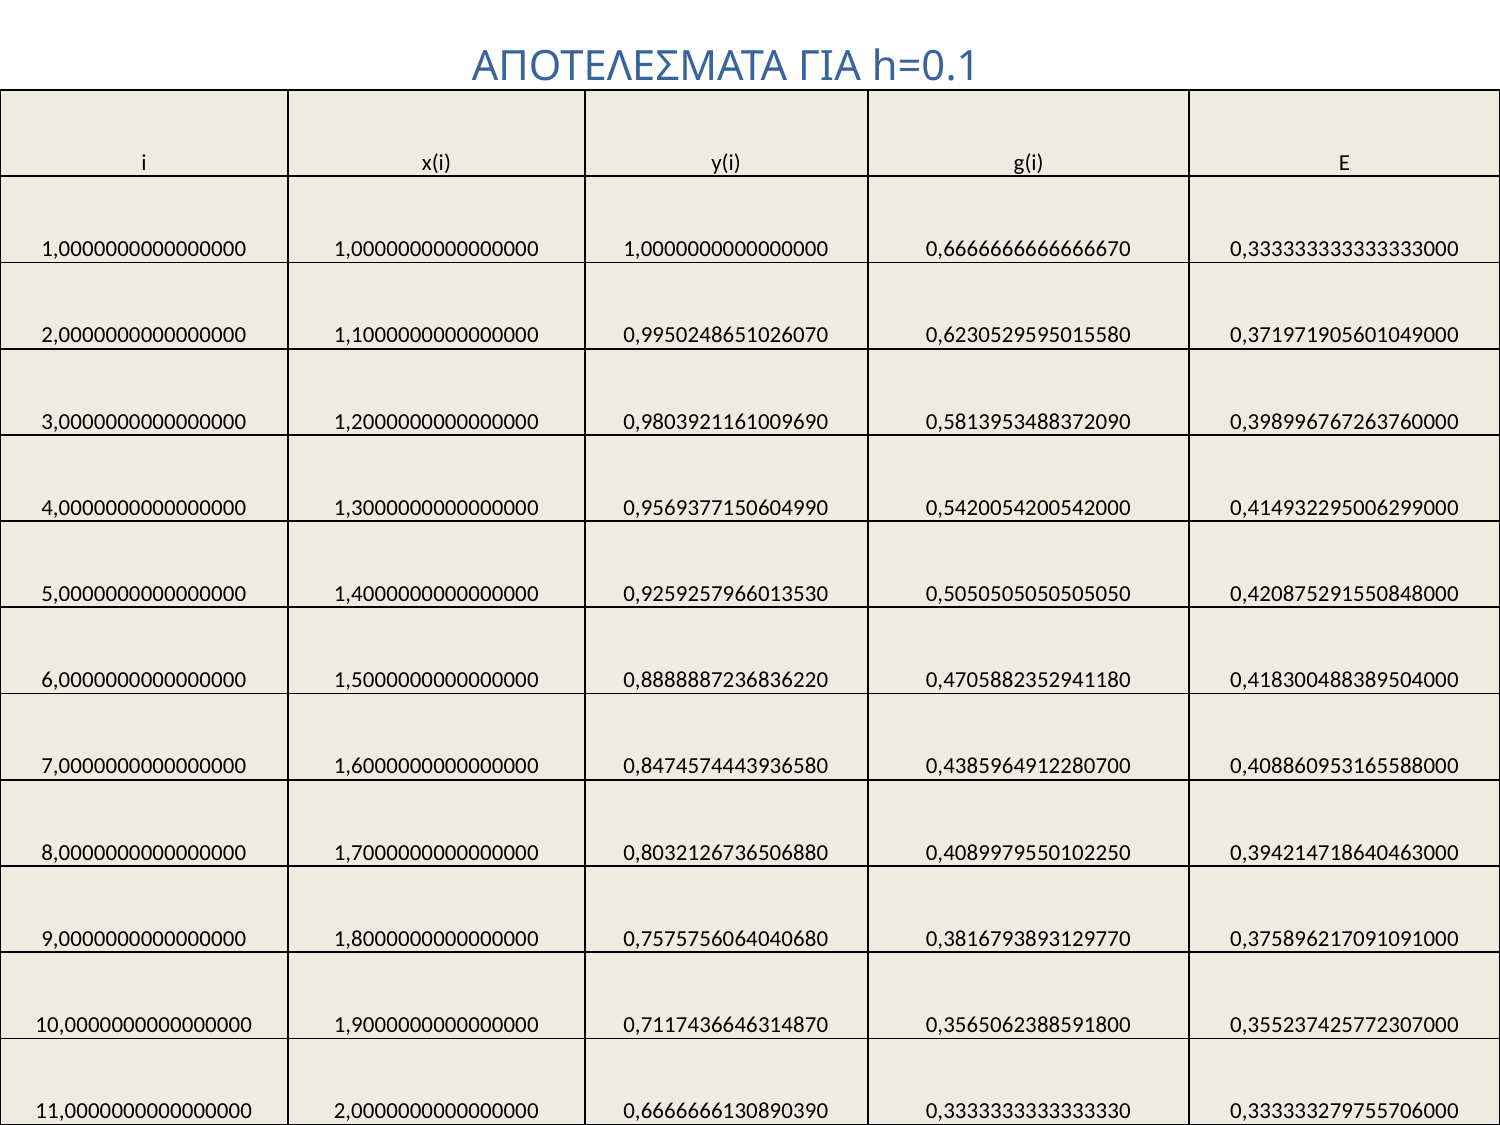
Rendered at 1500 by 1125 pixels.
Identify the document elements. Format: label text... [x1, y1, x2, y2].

table_cell 0,333333333333333000 [1190, 177, 1499, 262]
table_header g(i) [869, 91, 1188, 175]
table_cell 0,3565062388591800 [869, 953, 1188, 1038]
table_cell 0,8474574443936580 [586, 694, 867, 779]
table_cell 0,6666666666666670 [869, 177, 1188, 262]
table_cell 2,0000000000000000 [1, 263, 287, 348]
table_cell 1,1000000000000000 [289, 263, 584, 348]
table_cell 0,8032126736506880 [586, 781, 867, 865]
table_cell 2,0000000000000000 [289, 1039, 584, 1124]
table_cell 0,398996767263760000 [1190, 350, 1499, 434]
table_cell 0,8888887236836220 [586, 608, 867, 693]
table_cell 0,7575756064040680 [586, 867, 867, 951]
table_cell 3,0000000000000000 [1, 350, 287, 434]
table_cell 7,0000000000000000 [1, 694, 287, 779]
table_cell 1,2000000000000000 [289, 350, 584, 434]
table_cell 0,7117436646314870 [586, 953, 867, 1038]
table_cell 0,9950248651026070 [586, 263, 867, 348]
table_cell 0,408860953165588000 [1190, 694, 1499, 779]
text_box ΑΠΟΤΕΛΕΣΜΑΤΑ ΓΙΑ h=0.1 [348, 30, 1105, 89]
table_cell 4,0000000000000000 [1, 436, 287, 520]
table_cell 1,0000000000000000 [586, 177, 867, 262]
table_cell 0,355237425772307000 [1190, 953, 1499, 1038]
table_cell 8,0000000000000000 [1, 781, 287, 865]
table_cell 1,6000000000000000 [289, 694, 584, 779]
table_cell 1,0000000000000000 [1, 177, 287, 262]
table_cell 0,371971905601049000 [1190, 263, 1499, 348]
table_cell 0,414932295006299000 [1190, 436, 1499, 520]
table_cell 9,0000000000000000 [1, 867, 287, 951]
table_cell 0,6666666130890390 [586, 1039, 867, 1124]
table_cell 1,3000000000000000 [289, 436, 584, 520]
table_cell 0,420875291550848000 [1190, 522, 1499, 606]
table_cell 1,4000000000000000 [289, 522, 584, 606]
table_header E [1190, 91, 1499, 175]
table_cell 0,4385964912280700 [869, 694, 1188, 779]
table_cell 5,0000000000000000 [1, 522, 287, 606]
table_cell 0,3333333333333330 [869, 1039, 1188, 1124]
table_cell 0,418300488389504000 [1190, 608, 1499, 693]
table_cell 0,5813953488372090 [869, 350, 1188, 434]
table_cell 0,9803921161009690 [586, 350, 867, 434]
table_cell 0,3816793893129770 [869, 867, 1188, 951]
table_cell 0,9569377150604990 [586, 436, 867, 520]
table_cell 1,9000000000000000 [289, 953, 584, 1038]
table_cell 0,4705882352941180 [869, 608, 1188, 693]
table_cell 0,5050505050505050 [869, 522, 1188, 606]
table_cell 0,6230529595015580 [869, 263, 1188, 348]
table_cell 6,0000000000000000 [1, 608, 287, 693]
table_cell 0,9259257966013530 [586, 522, 867, 606]
table_header i [1, 91, 287, 175]
table_header x(i) [289, 91, 584, 175]
table_cell 0,394214718640463000 [1190, 781, 1499, 865]
table_cell 10,0000000000000000 [1, 953, 287, 1038]
table_cell 11,0000000000000000 [1, 1039, 287, 1124]
table_cell 0,4089979550102250 [869, 781, 1188, 865]
table_cell 1,5000000000000000 [289, 608, 584, 693]
table_header y(i) [586, 91, 867, 175]
table_cell 0,375896217091091000 [1190, 867, 1499, 951]
table_cell 0,333333279755706000 [1190, 1039, 1499, 1124]
table_cell 1,0000000000000000 [289, 177, 584, 262]
table_cell 0,5420054200542000 [869, 436, 1188, 520]
table_cell 1,8000000000000000 [289, 867, 584, 951]
table_cell 1,7000000000000000 [289, 781, 584, 865]
